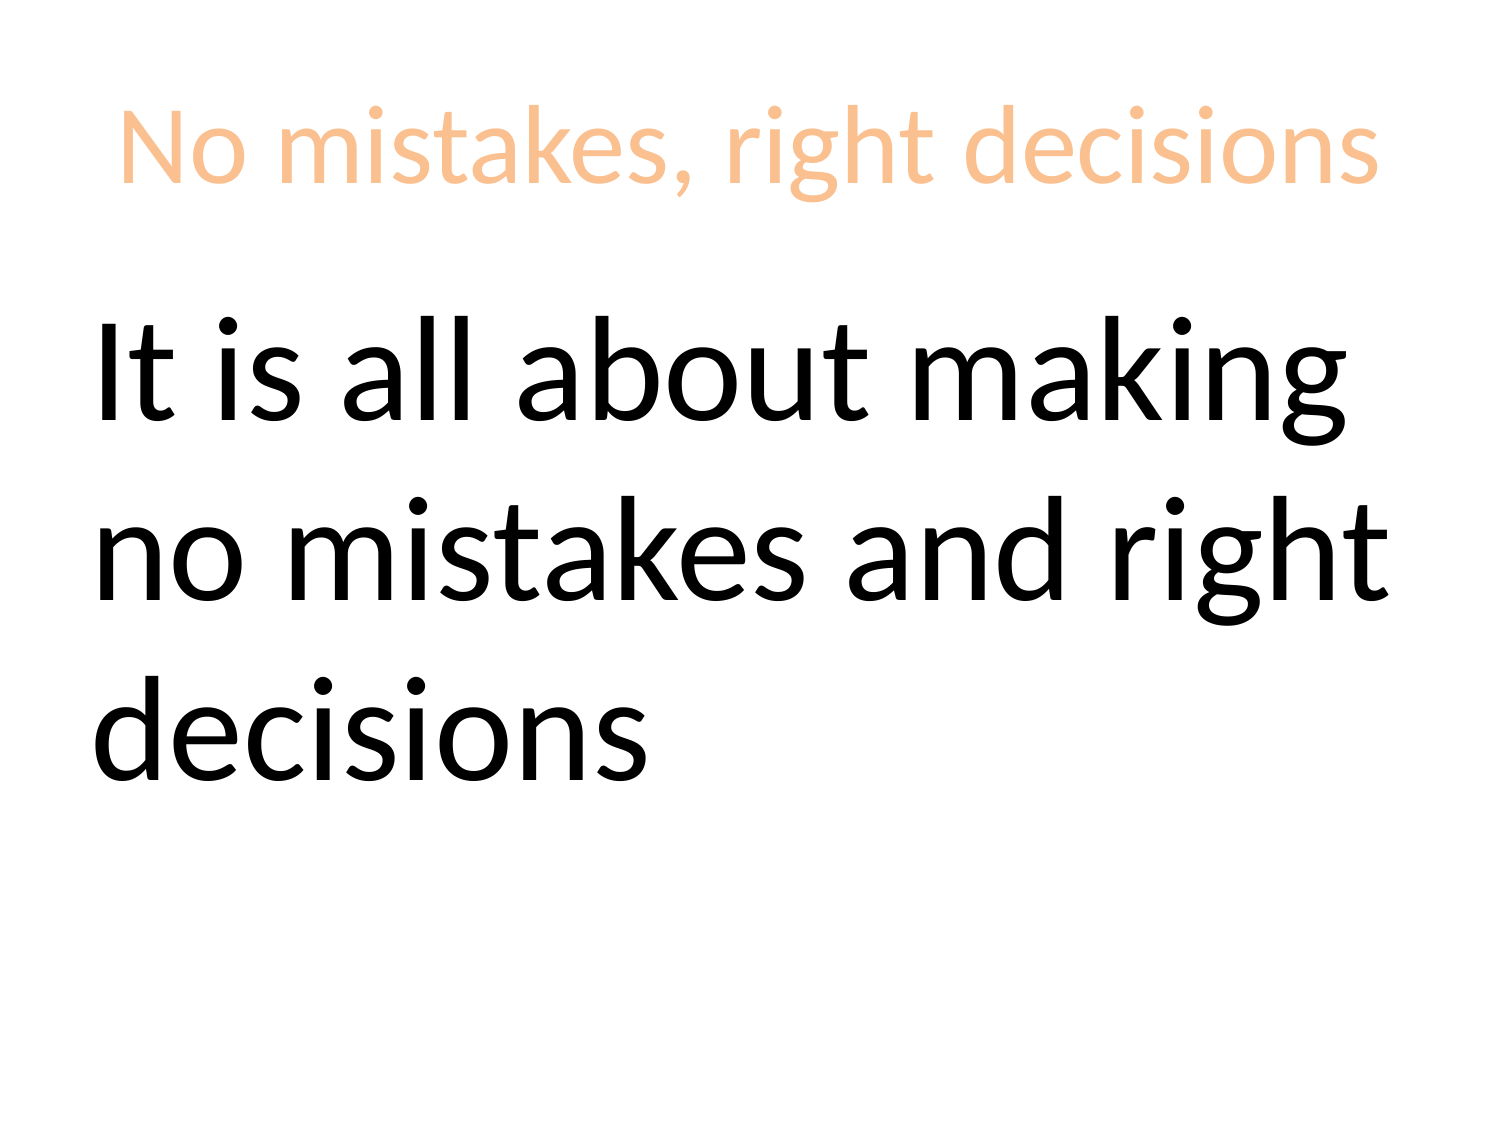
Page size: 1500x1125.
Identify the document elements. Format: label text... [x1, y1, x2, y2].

list It is all about making no mistakes and right decisions [75, 262, 1425, 1005]
title No mistakes, right decisions [75, 45, 1425, 233]
